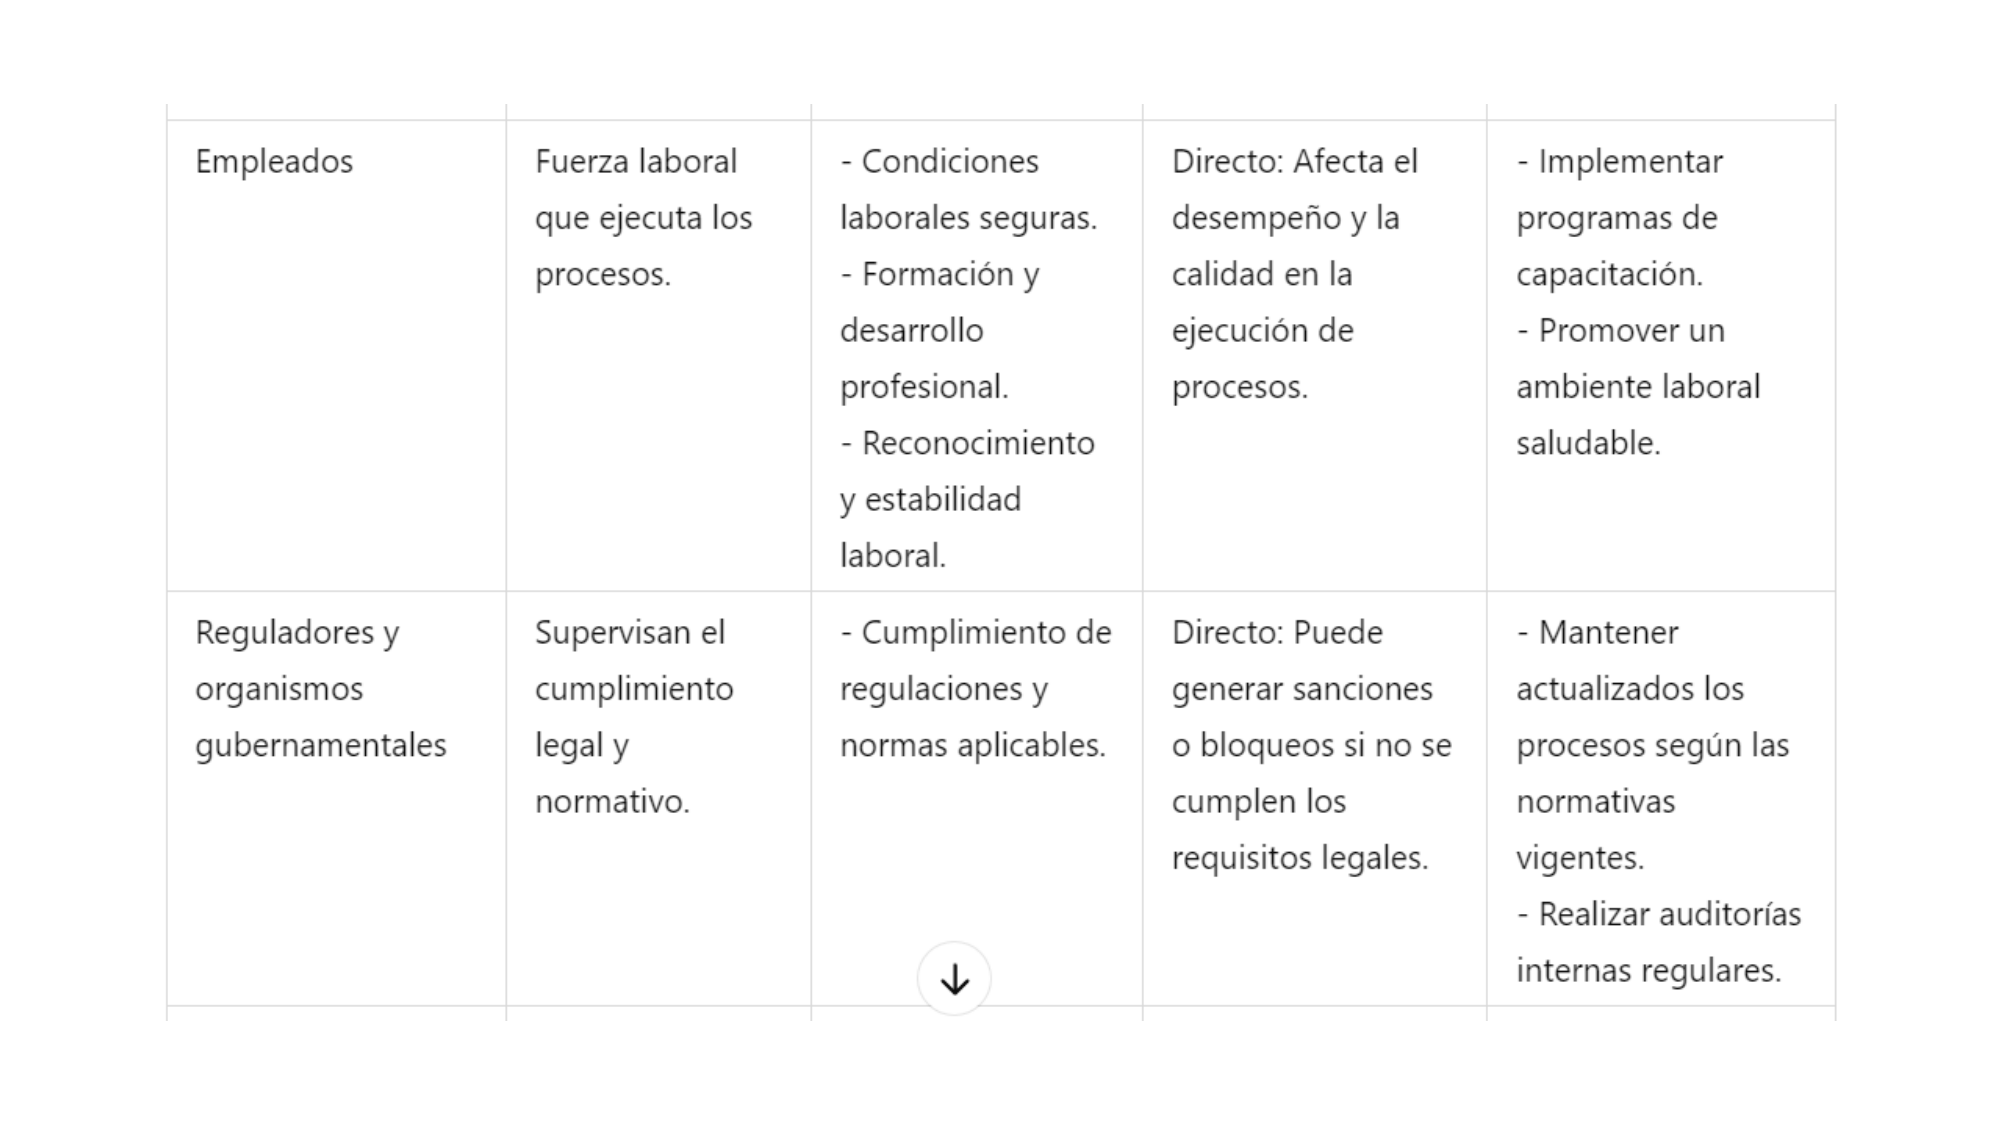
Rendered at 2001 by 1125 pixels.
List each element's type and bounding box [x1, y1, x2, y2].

picture [157, 104, 1843, 1021]
